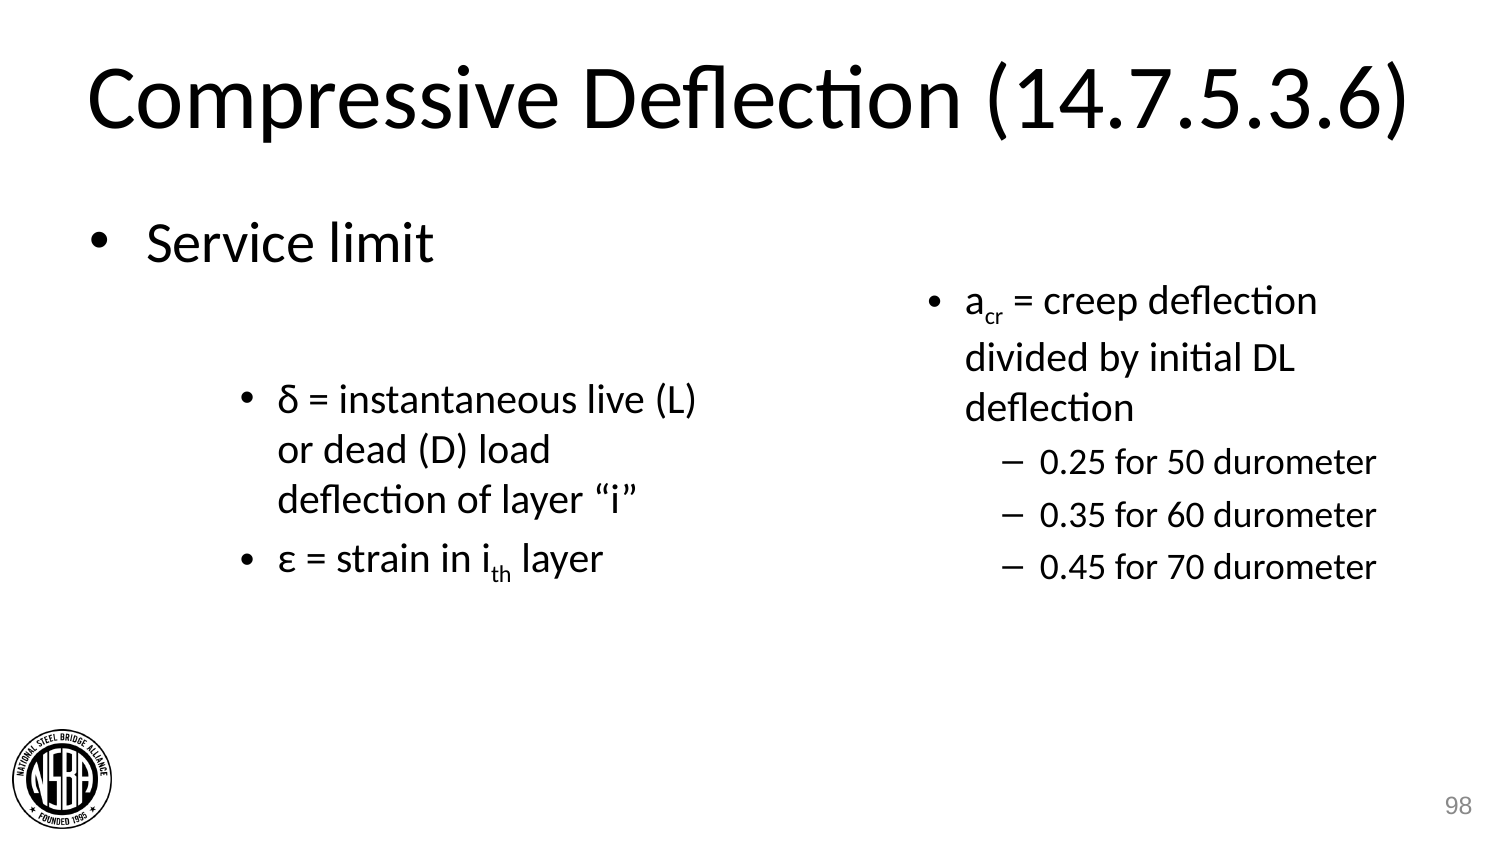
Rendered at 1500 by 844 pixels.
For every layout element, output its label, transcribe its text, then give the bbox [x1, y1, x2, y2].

slide_number 98 [1137, 782, 1488, 828]
title Compressive Deflection (14.7.5.3.6) [56, 29, 1444, 170]
picture [12, 729, 112, 829]
